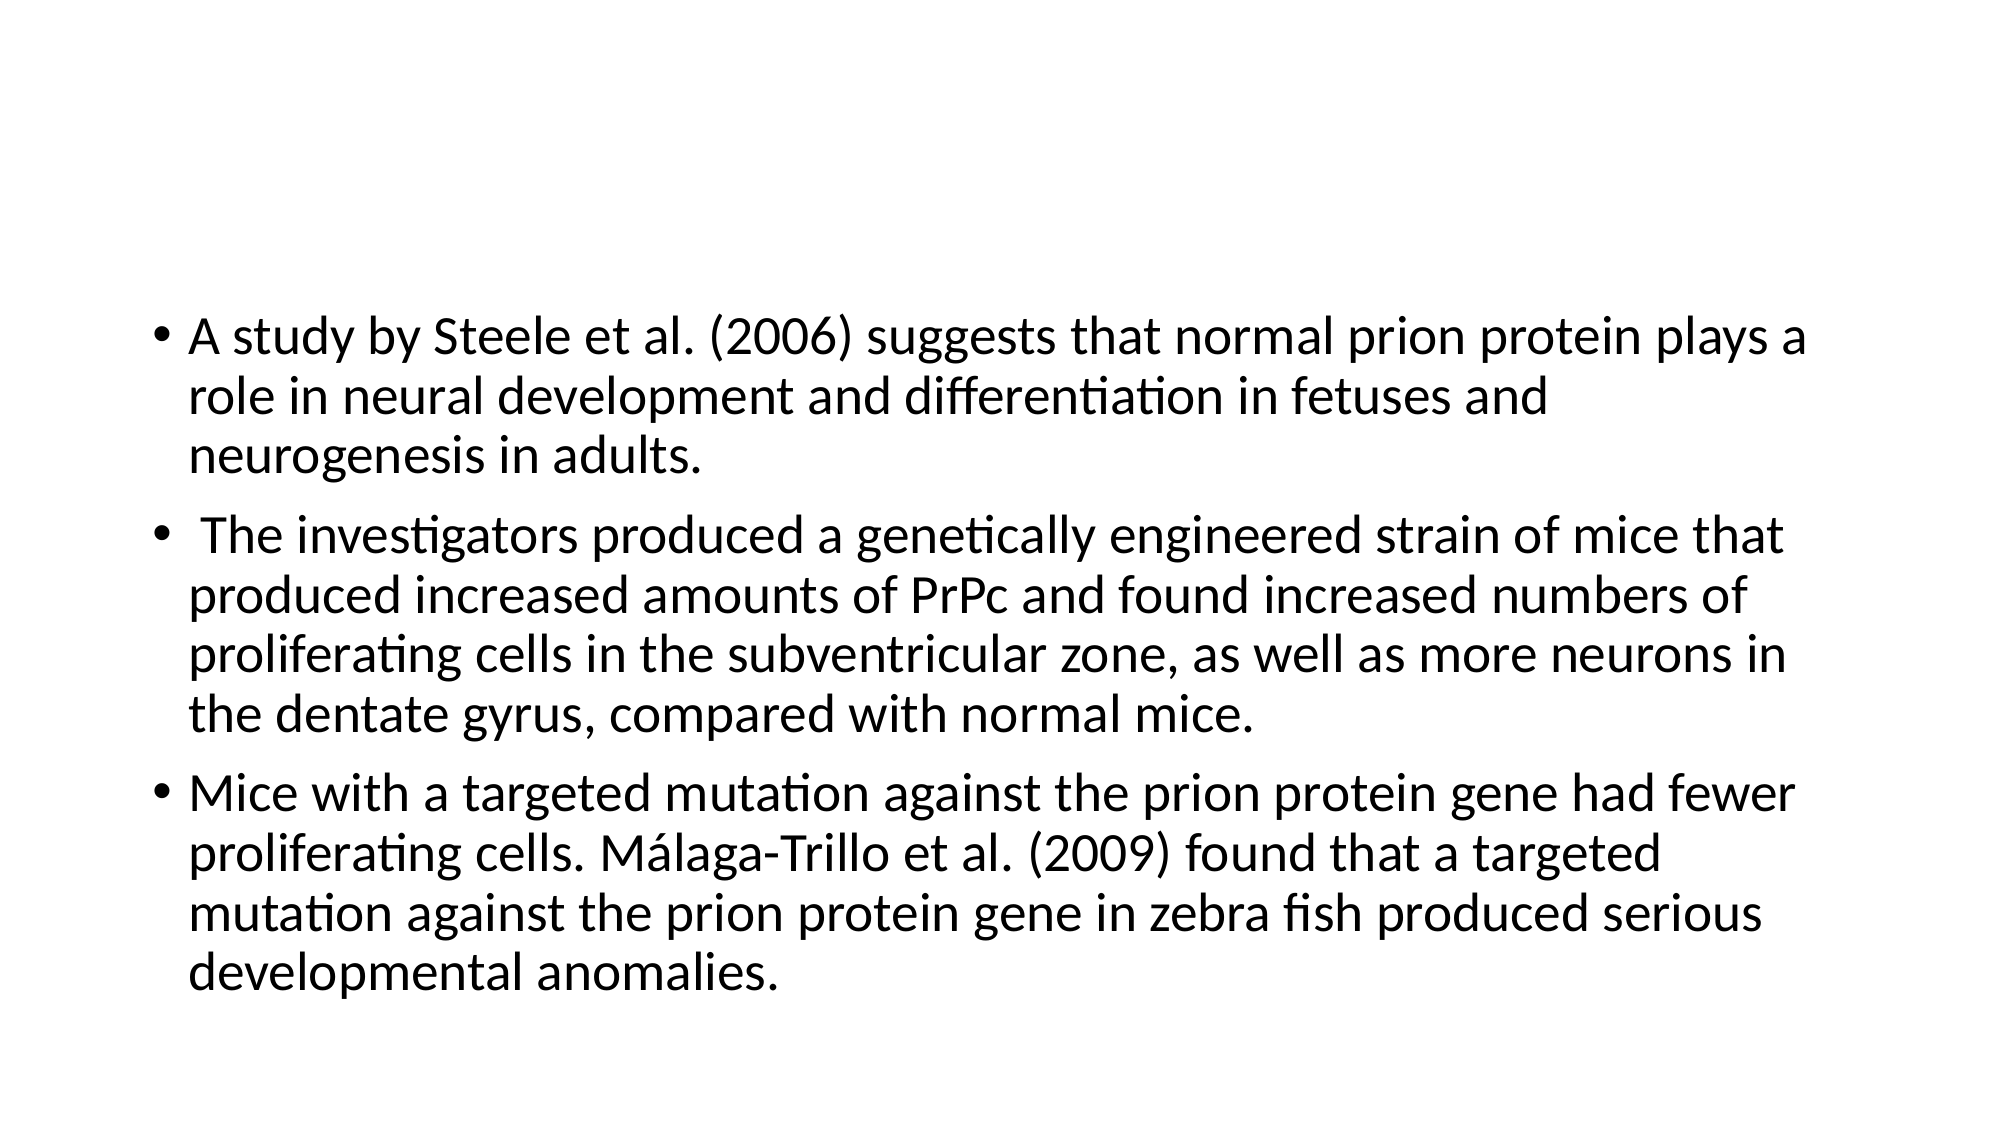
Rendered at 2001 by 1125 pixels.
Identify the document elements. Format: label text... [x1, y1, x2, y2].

list A study by Steele et al. (2006) suggests that normal prion protein plays a role in neural development and differentiation in fetuses and neurogenesis in adults. The investigators produced a genetically engineered strain of mice that produced increased amounts of PrPc and found increased numbers of proliferating cells in the subventricular zone, as well as more neurons in the dentate gyrus, compared with normal mice. Mice with a targeted mutation against the prion protein gene had fewer proliferating cells. Málaga-Trillo et al. (2009) found that a targeted mutation against the prion protein gene in zebra fish produced serious developmental anomalies. [137, 299, 1863, 1014]
